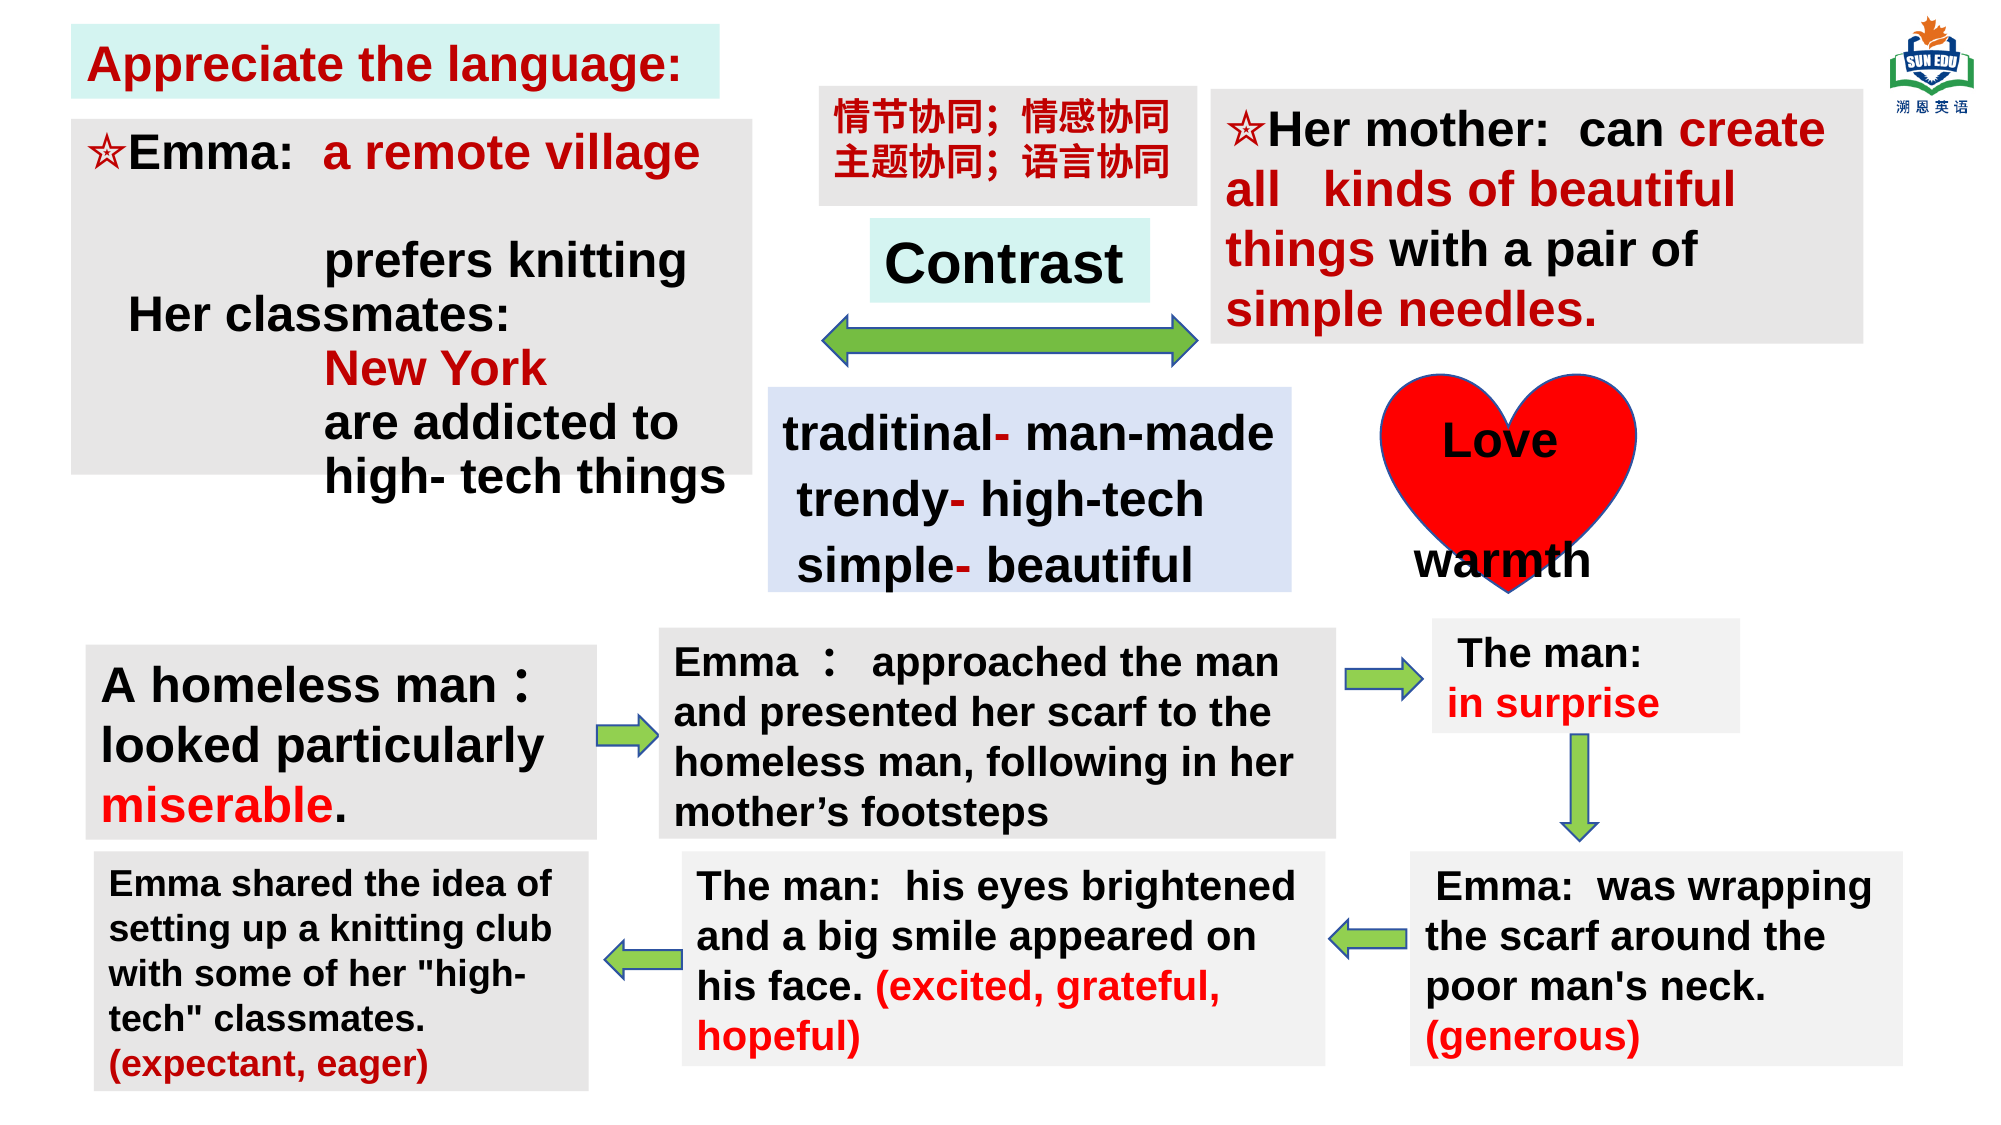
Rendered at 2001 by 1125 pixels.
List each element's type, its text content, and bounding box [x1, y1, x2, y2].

text_box Emma: was wrapping the scarf around the poor man's neck. (generous) [1636, 851, 1903, 1067]
text_box The man: in surprise [1636, 618, 1741, 734]
text_box ✮Her mother: can create all kinds of beautiful things with a pair of simple needles. [1210, 88, 1864, 344]
text_box Appreciate the language: [71, 23, 720, 99]
text_box 情节协同；情感协同 主题协同；语言协同 [818, 85, 1198, 206]
text_box A homeless man： looked particularly miserable. [85, 644, 93, 840]
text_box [93, 371, 1636, 1094]
text_box [821, 313, 1199, 368]
picture [1882, 13, 1983, 119]
text_box ✮Emma: a remote village prefers knitting Her classmates: New York are addicted to high- tech things [71, 118, 753, 475]
text_box Contrast [869, 218, 1151, 303]
